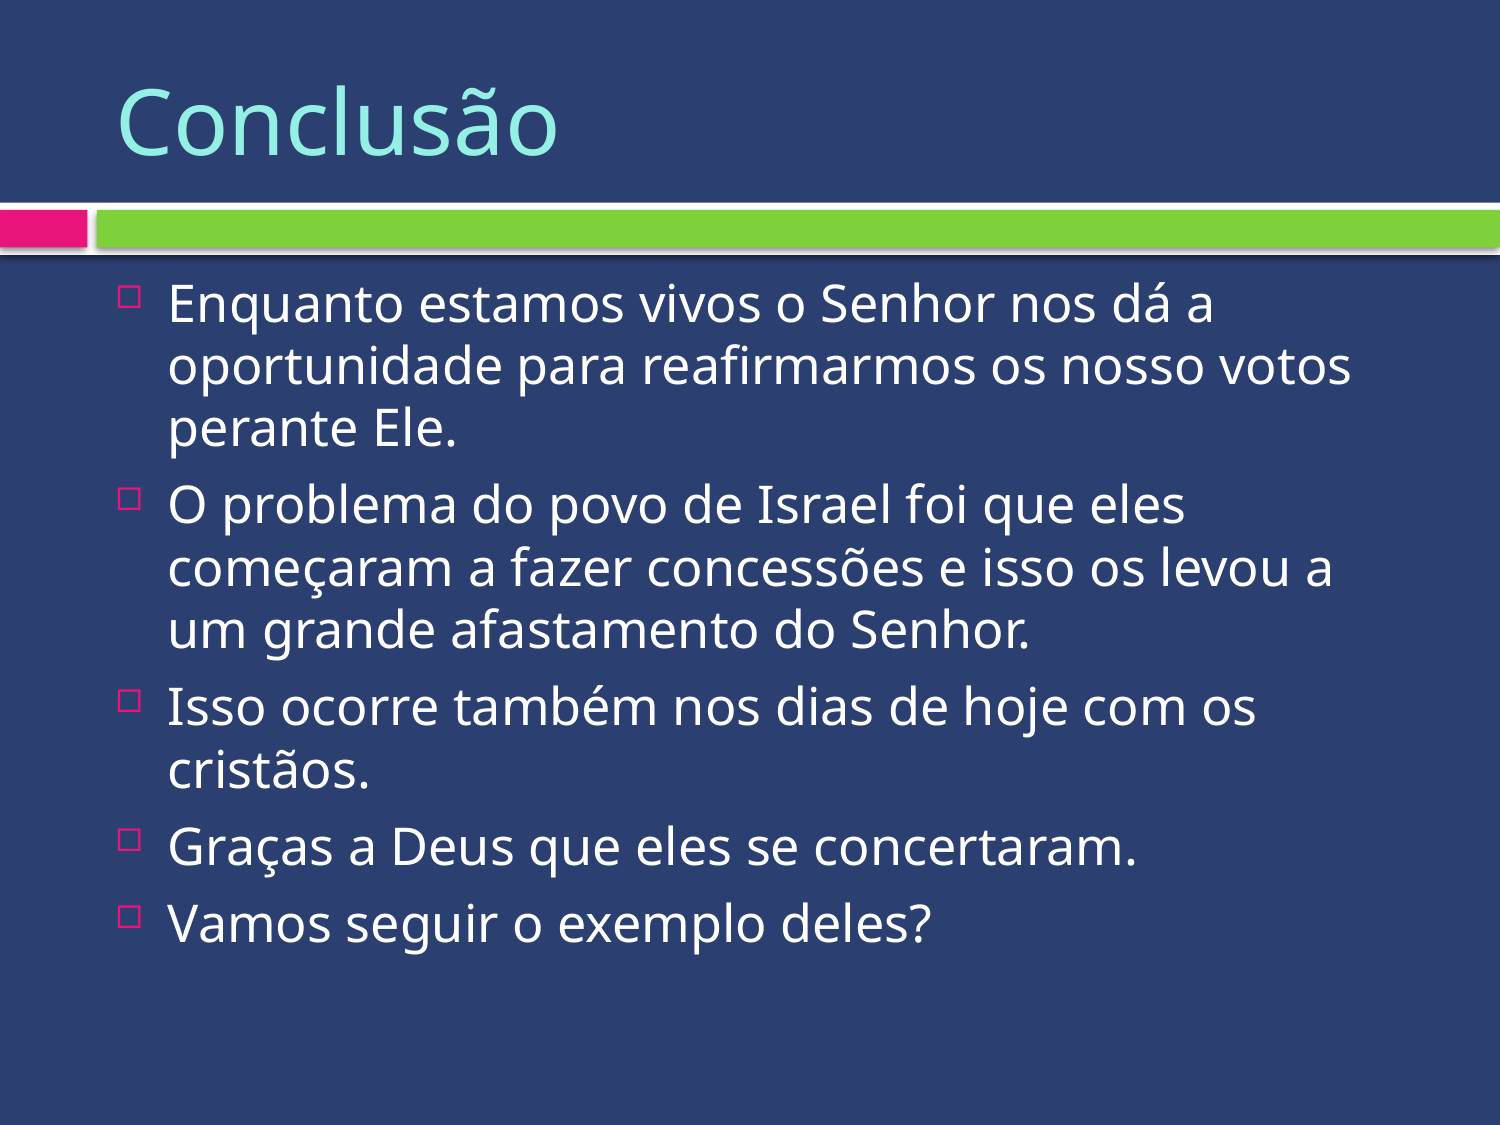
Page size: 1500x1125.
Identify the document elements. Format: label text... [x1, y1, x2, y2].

title Conclusão [100, 37, 1439, 201]
list Enquanto estamos vivos o Senhor nos dá a oportunidade para reafirmarmos os nosso votos perante Ele. O problema do povo de Israel foi que eles começaram a fazer concessões e isso os levou a um grande afastamento do Senhor. Isso ocorre também nos dias de hoje com os cristãos. Graças a Deus que eles se concertaram. Vamos seguir o exemplo deles? [100, 262, 1439, 1044]
